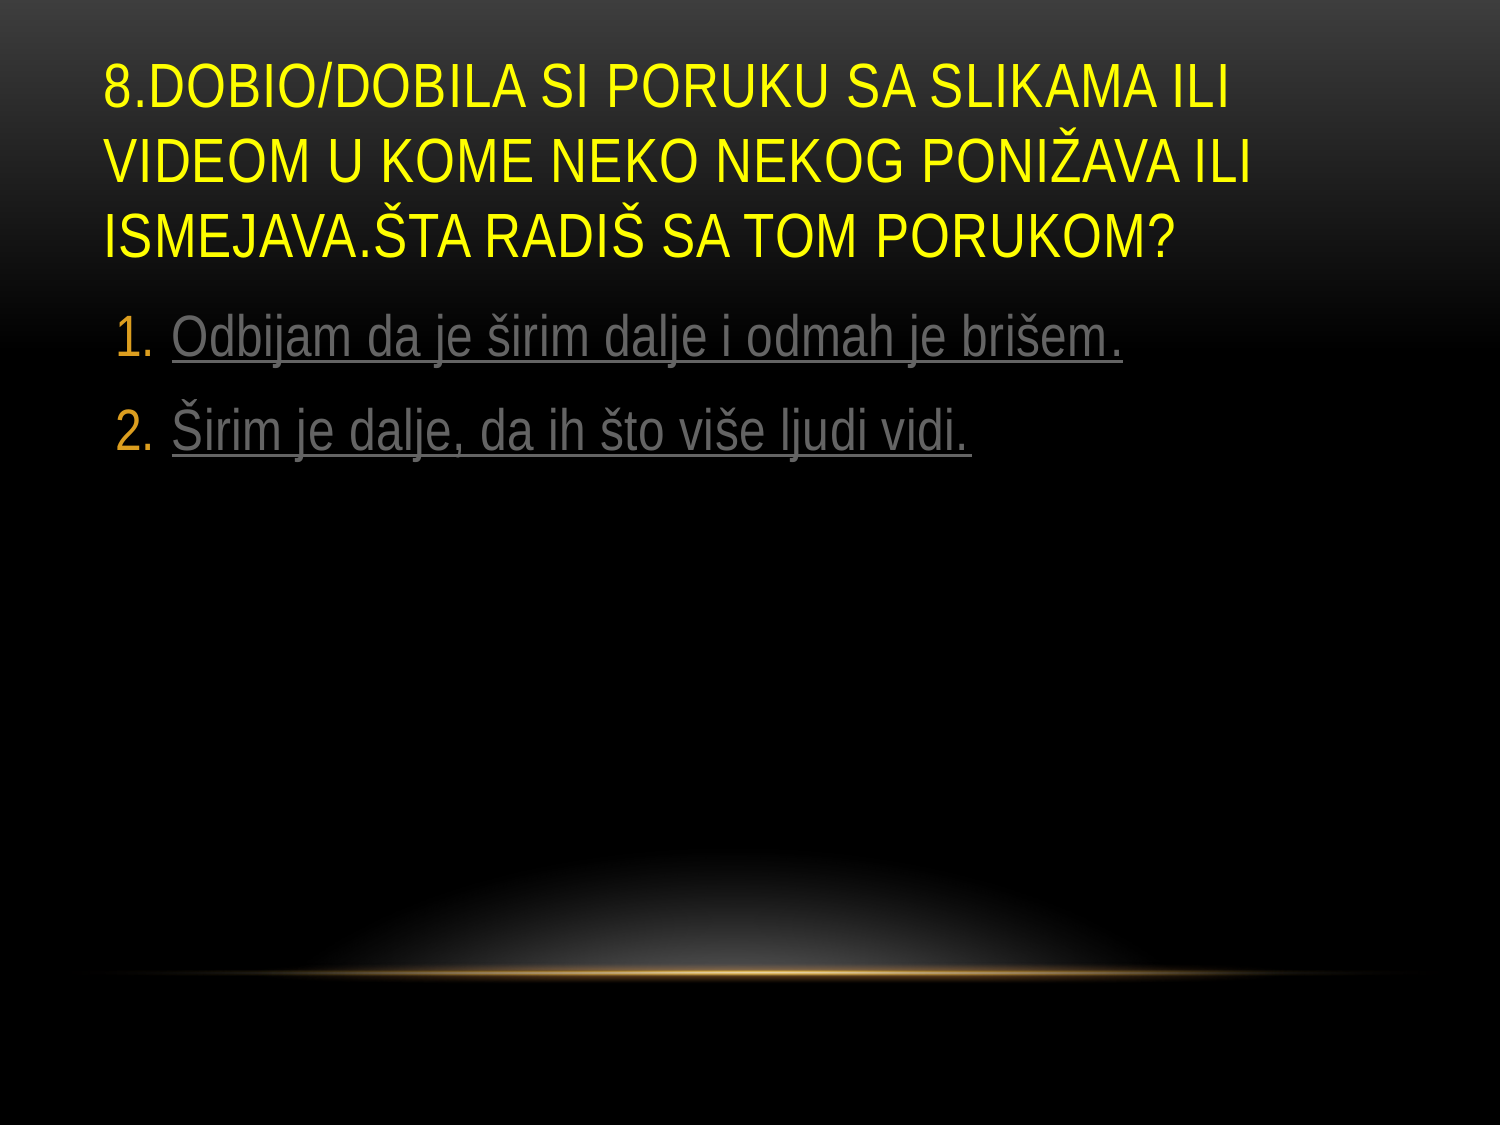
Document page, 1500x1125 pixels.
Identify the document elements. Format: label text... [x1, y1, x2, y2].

picture [0, 0, 1500, 1125]
list Odbijam da je širim dalje i odmah je brišem. Širim je dalje, da ih što više ljudi vidi. [100, 290, 1401, 966]
title 8.Dobio/dobila si poruku sa slikama ili videom u kome neko nekog ponižava ili ismejava.Šta radiš sa tom porukom? [88, 90, 1389, 278]
